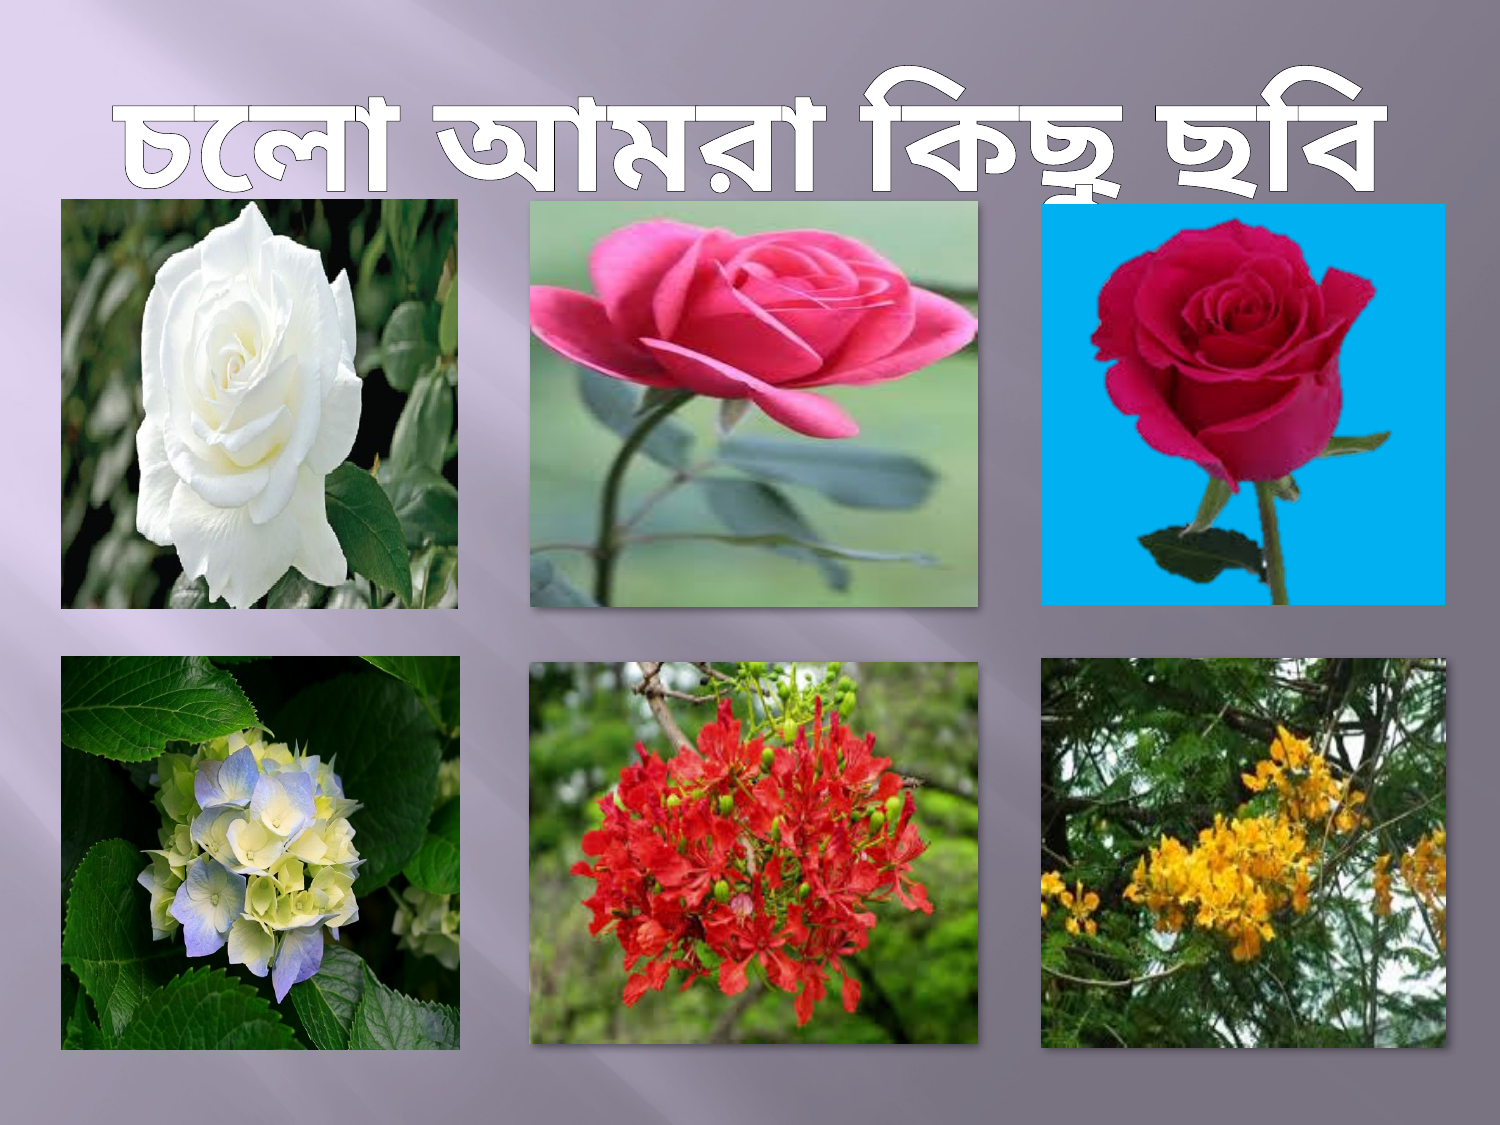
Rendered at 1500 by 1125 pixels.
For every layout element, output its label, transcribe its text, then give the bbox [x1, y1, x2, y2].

text_box চলো আমরা কিছু ছবি দেখি [0, 46, 1500, 392]
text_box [60, 198, 1447, 1051]
